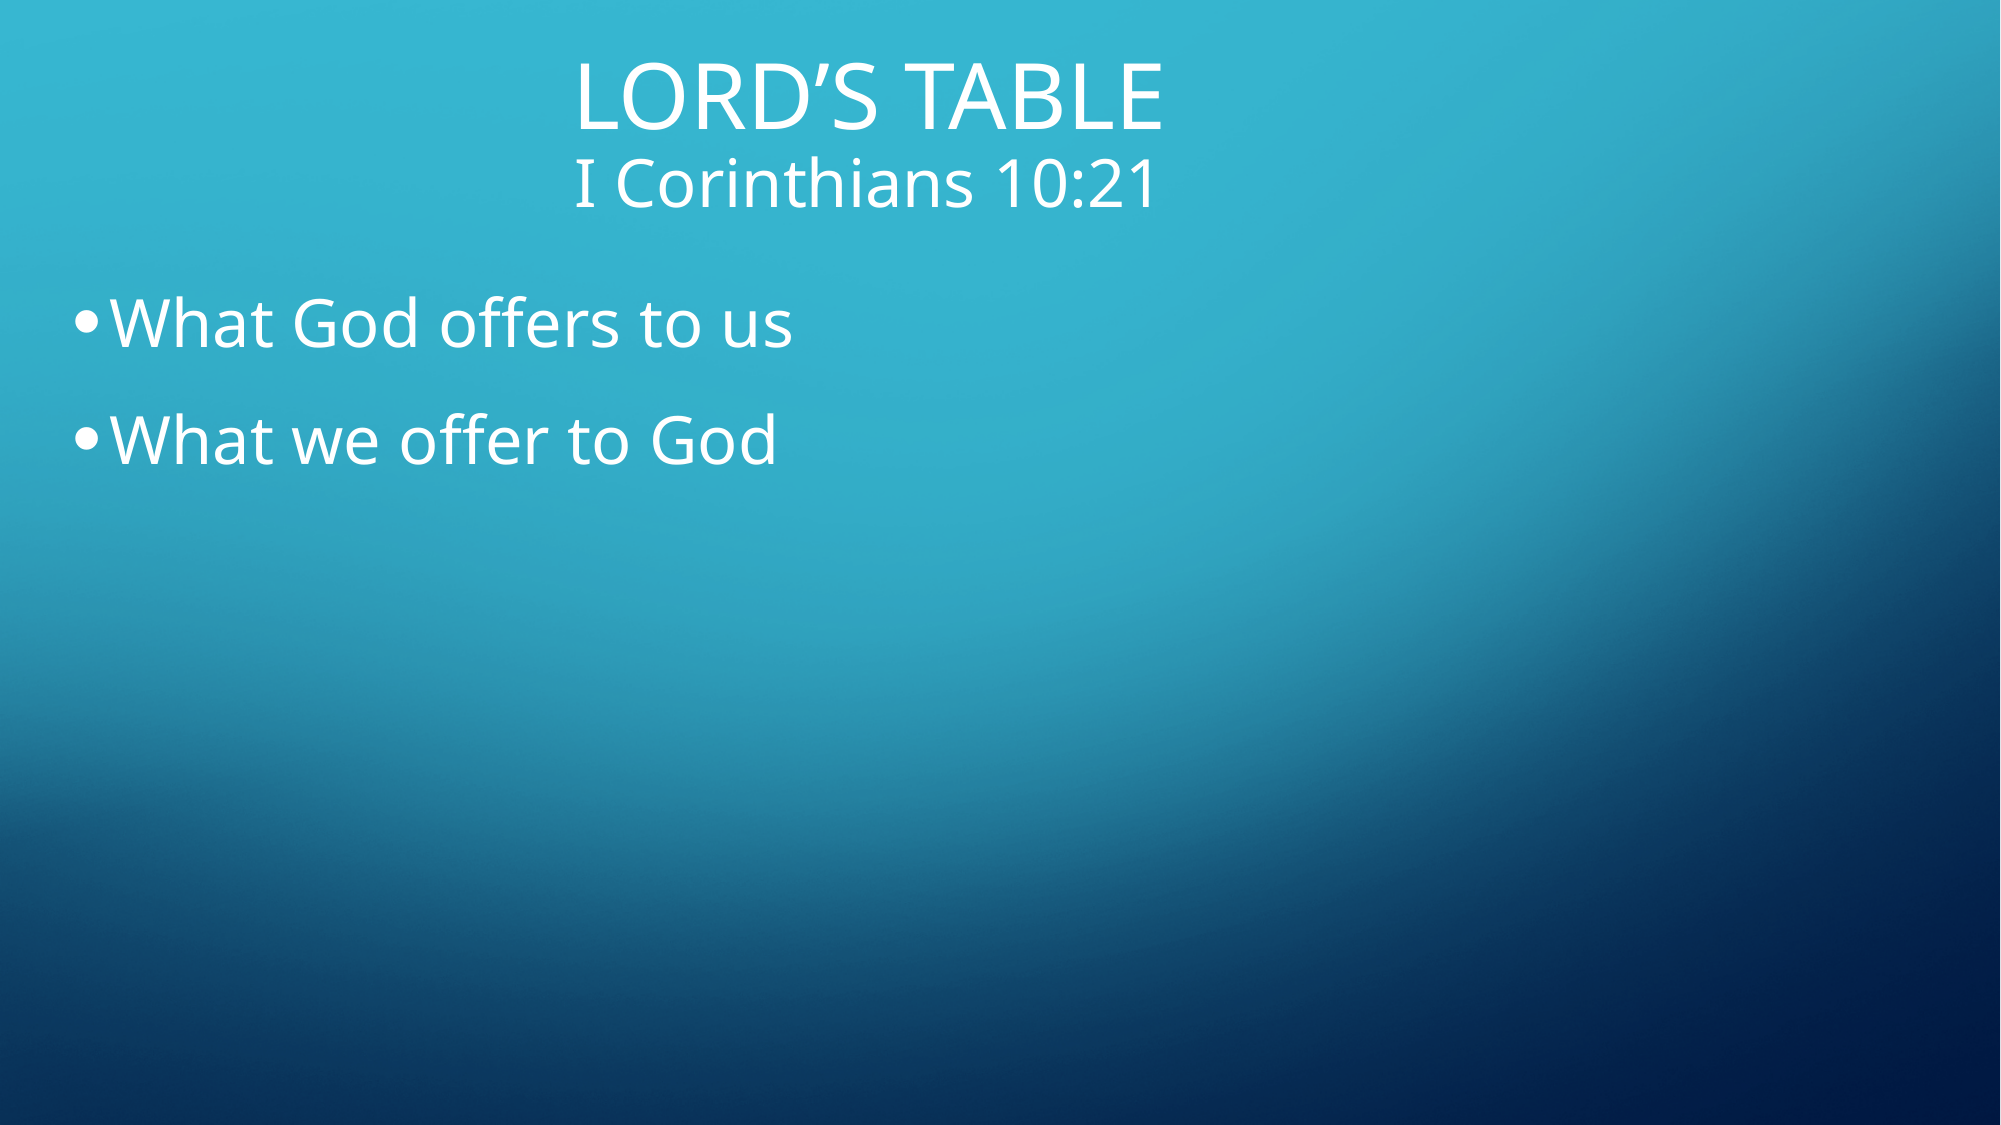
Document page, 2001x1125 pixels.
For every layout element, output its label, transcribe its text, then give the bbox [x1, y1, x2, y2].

title LORD’S TABLE I Corinthians 10:21 [57, 14, 1683, 257]
list What God offers to us What we offer to God [57, 257, 1683, 952]
